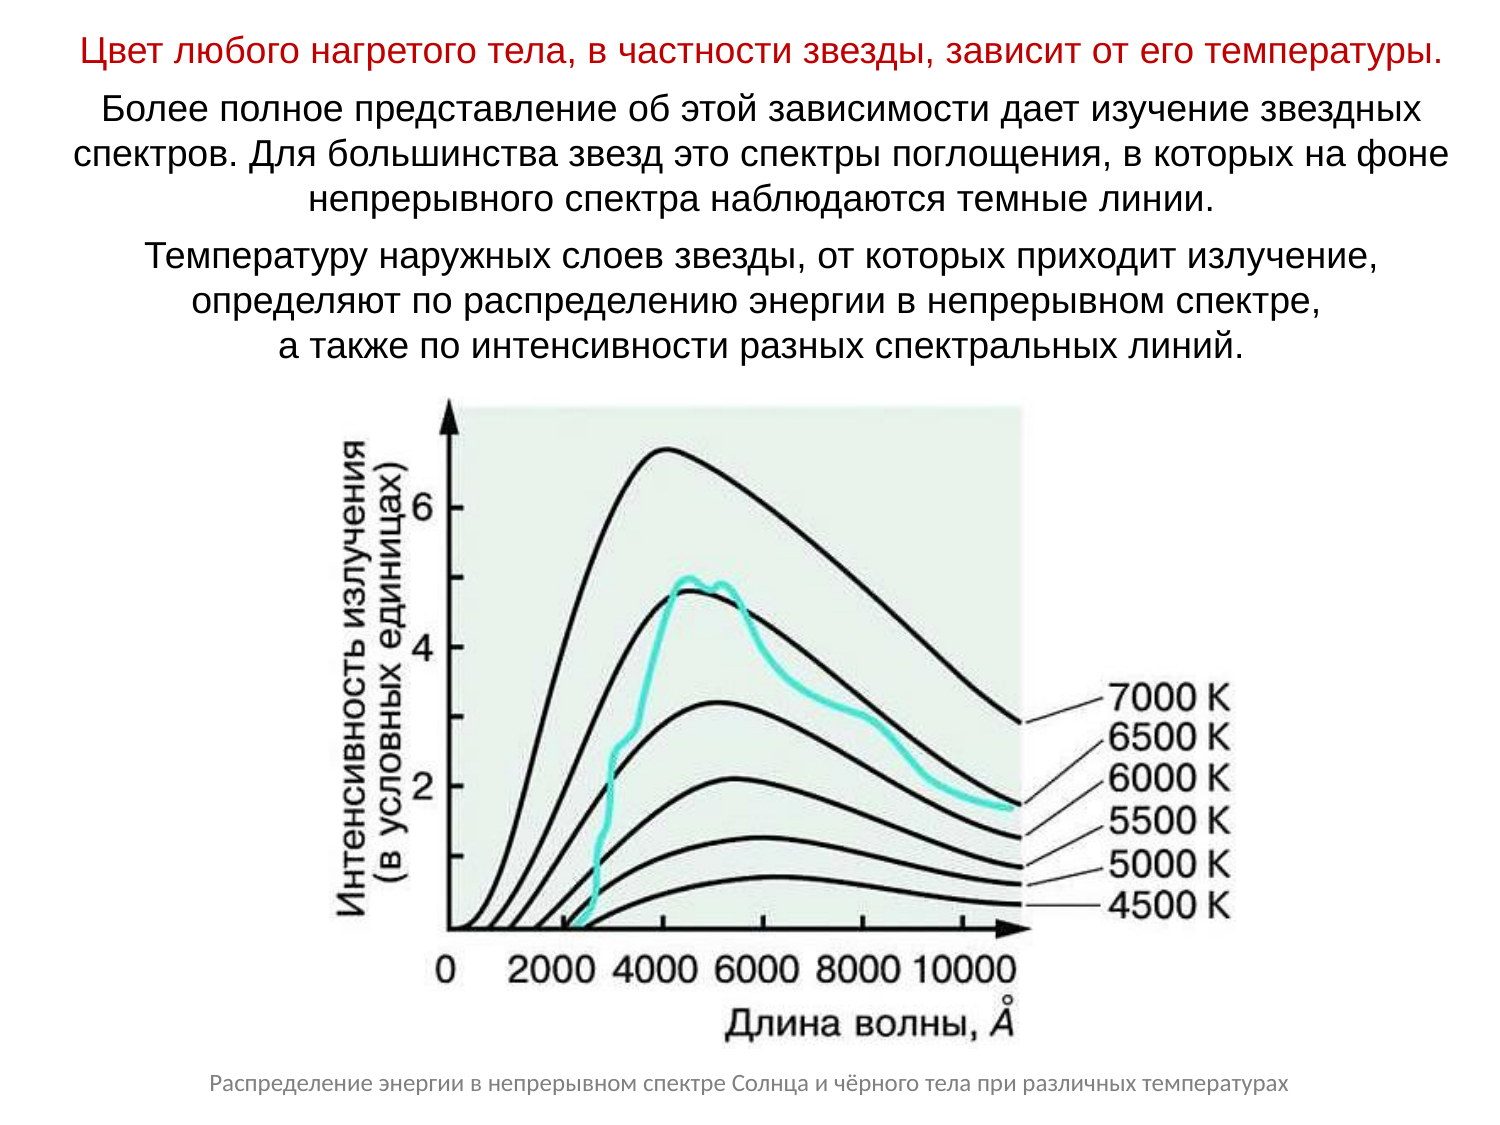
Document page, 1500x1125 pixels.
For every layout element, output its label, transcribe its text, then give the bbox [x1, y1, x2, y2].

picture [288, 396, 1270, 1049]
text_box Распределение энергии в непрерывном спектре Солнца и чёрного тела при различных температурах [123, 1058, 1376, 1104]
text_box Цвет любого нагретого тела, в частности звезды, зависит от его температуры. Более полное представление об этой зависимости дает изучение звездных спектров. Для большинства звезд это спектры поглощения, в которых на фоне непрерывного спектра наблюдаются темные линии. Температуру наружных слоев звезды, от которых приходит излучение, определяют по распределению энергии в непрерывном спектре, а также по интенсивности разных спектральных линий. [41, 19, 1483, 374]
